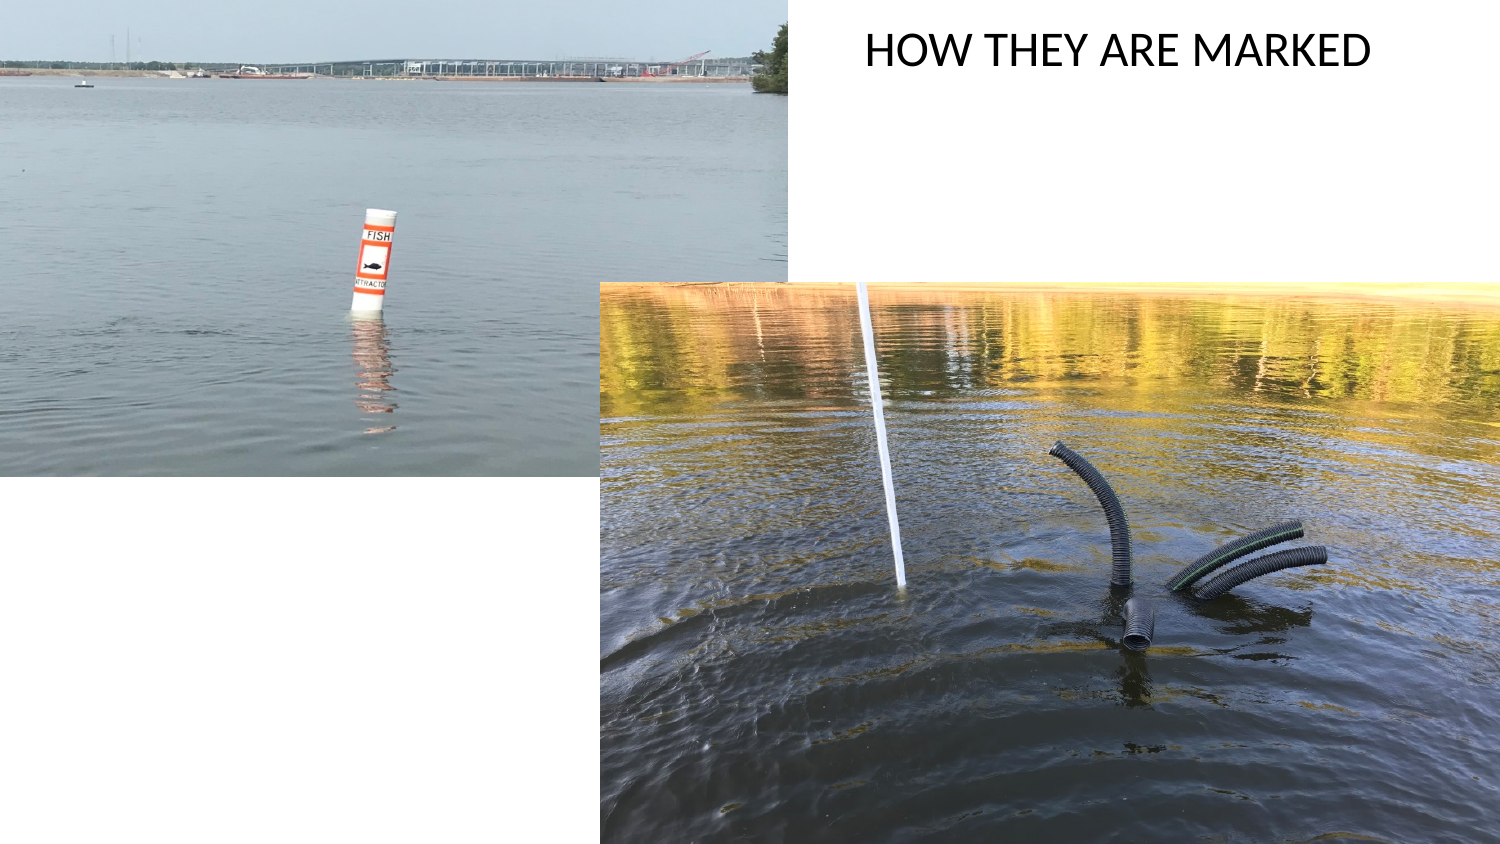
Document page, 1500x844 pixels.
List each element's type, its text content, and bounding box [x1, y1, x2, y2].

text_box HOW THEY ARE MARKED [849, 9, 1388, 85]
picture [0, 0, 1500, 844]
